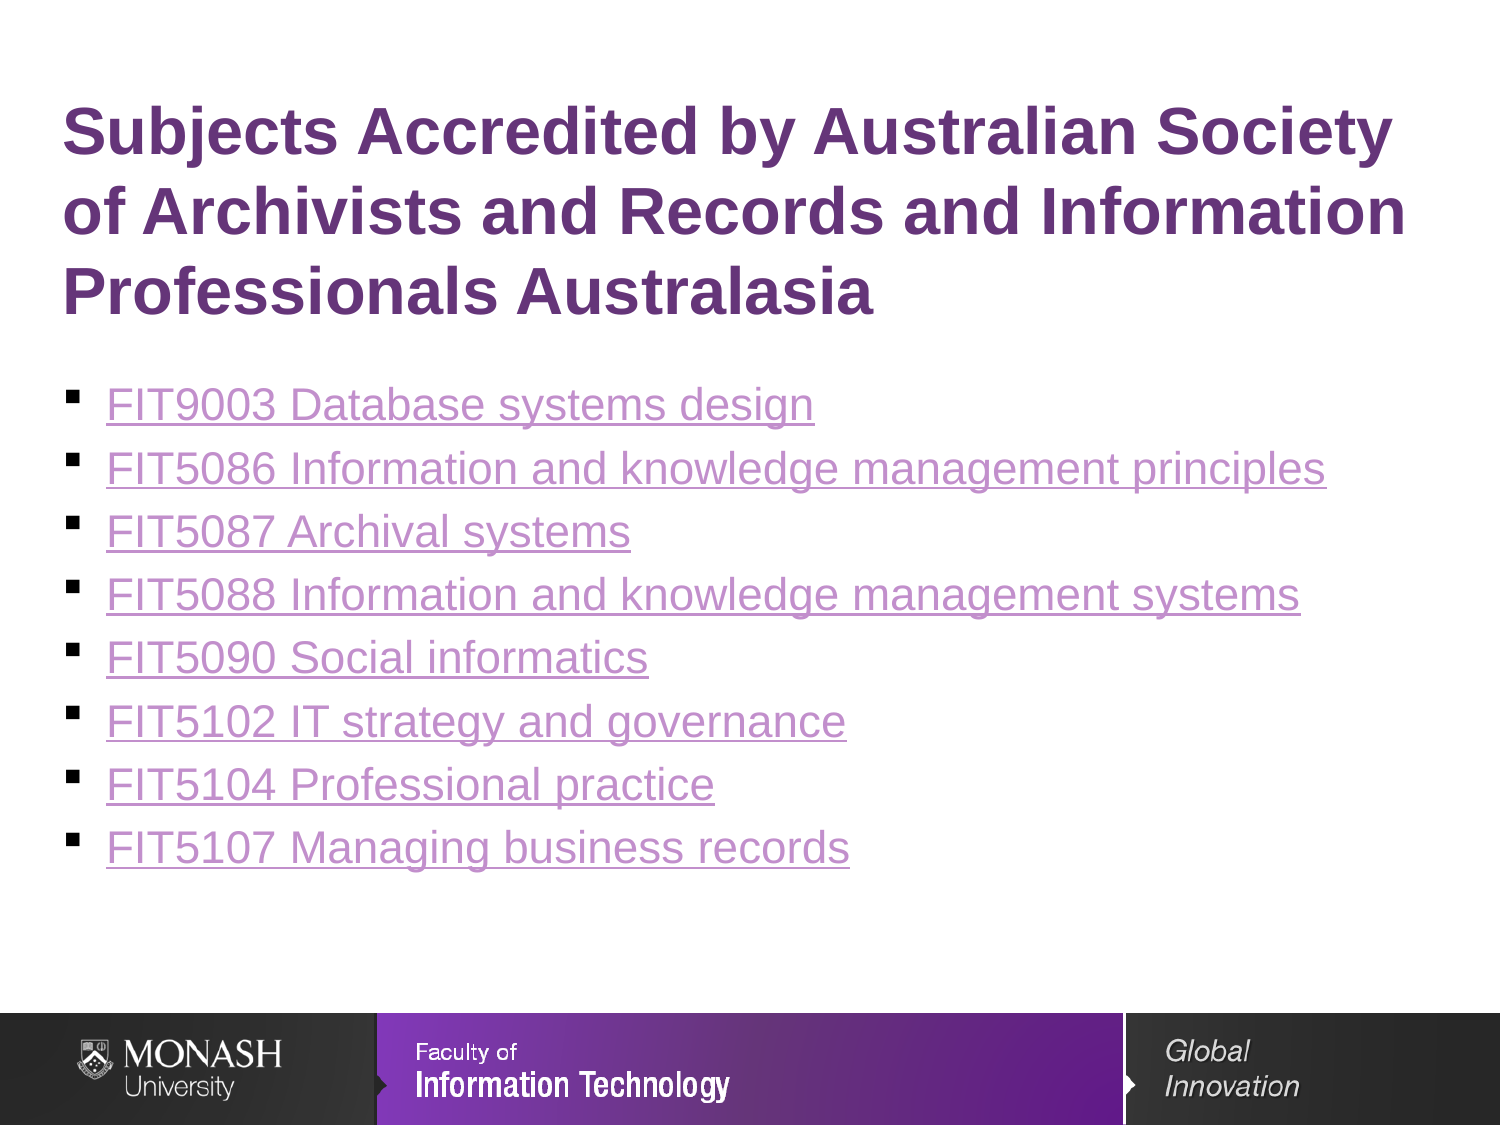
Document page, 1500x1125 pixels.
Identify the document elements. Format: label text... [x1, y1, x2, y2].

list FIT9003 Database systems design FIT5086 Information and knowledge management principles FIT5087 Archival systems FIT5088 Information and knowledge management systems FIT5090 Social informatics FIT5102 IT strategy and governance FIT5104 Professional practice FIT5107 Managing business records [62, 375, 1423, 930]
picture [0, 1013, 1500, 1125]
title Subjects Accredited by Australian Society of Archivists and Records and Information Professionals Australasia [62, 87, 1425, 188]
